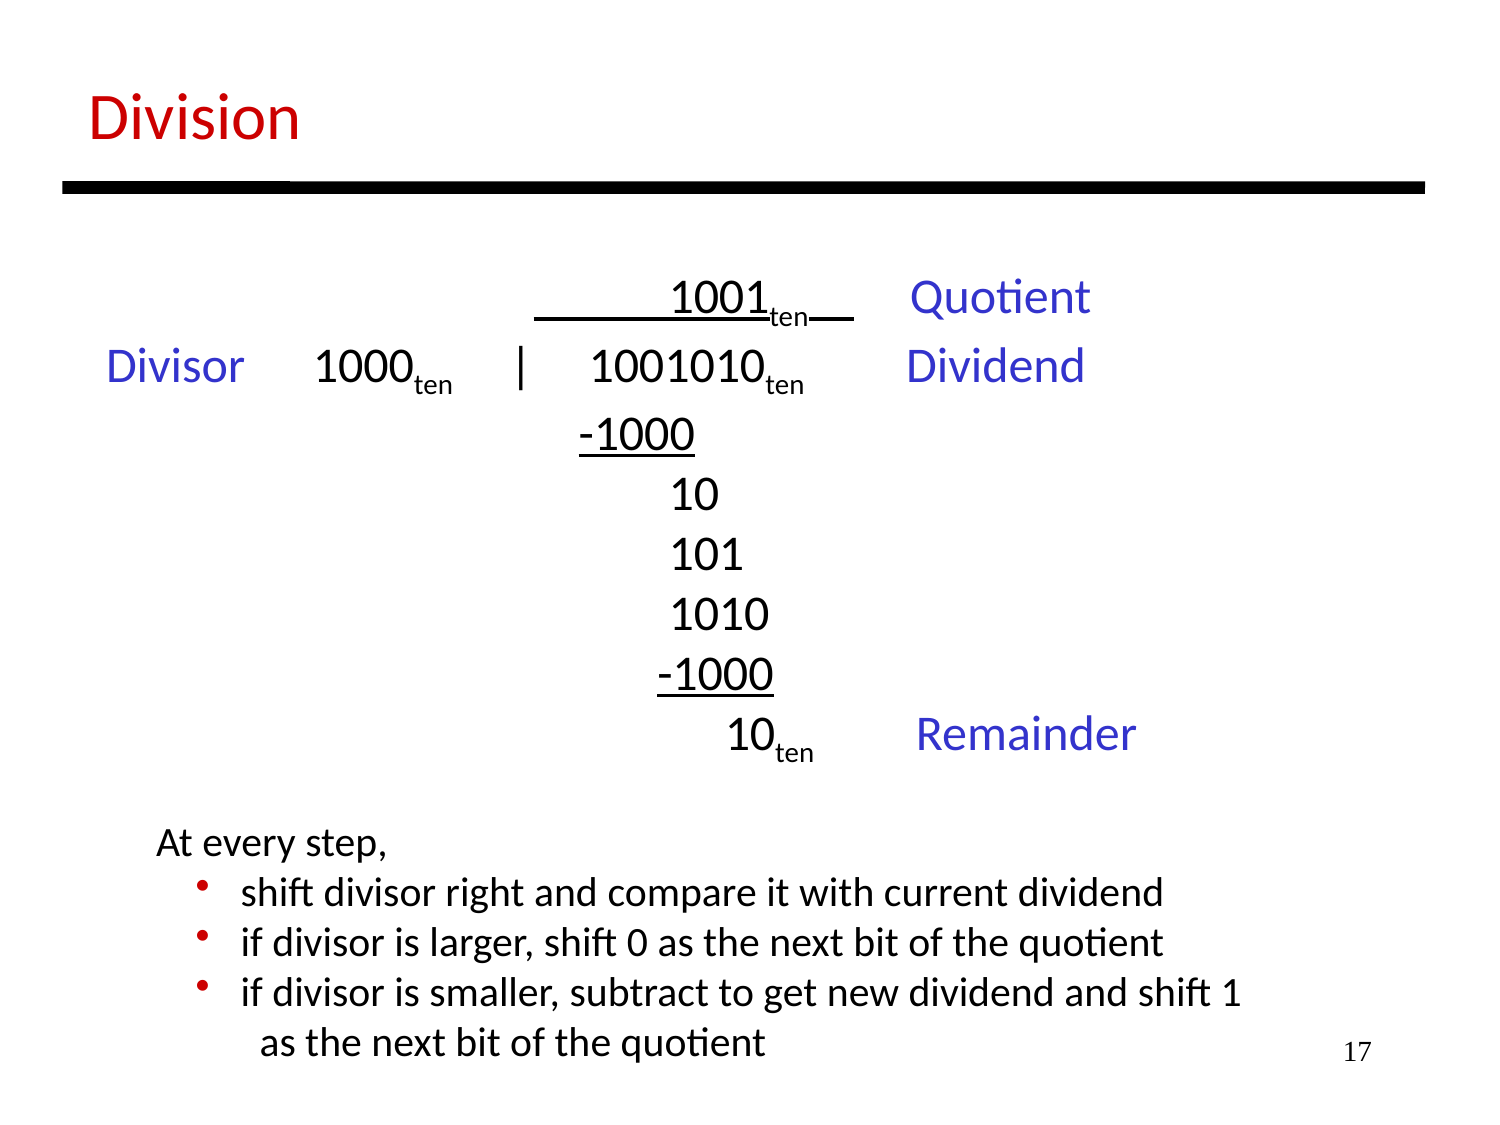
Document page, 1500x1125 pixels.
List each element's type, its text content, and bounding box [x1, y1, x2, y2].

text_box At every step, shift divisor right and compare it with current dividend if divisor is larger, shift 0 as the next bit of the quotient if divisor is smaller, subtract to get new dividend and shift 1 as the next bit of the quotient [141, 807, 1258, 1073]
text_box 1001ten Quotient Divisor 1000ten | 1001010ten Dividend -1000 10 101 1010 -1000 10ten Remainder [91, 256, 1153, 776]
slide_number 17 [1074, 1025, 1388, 1100]
text_box Division [73, 65, 317, 160]
